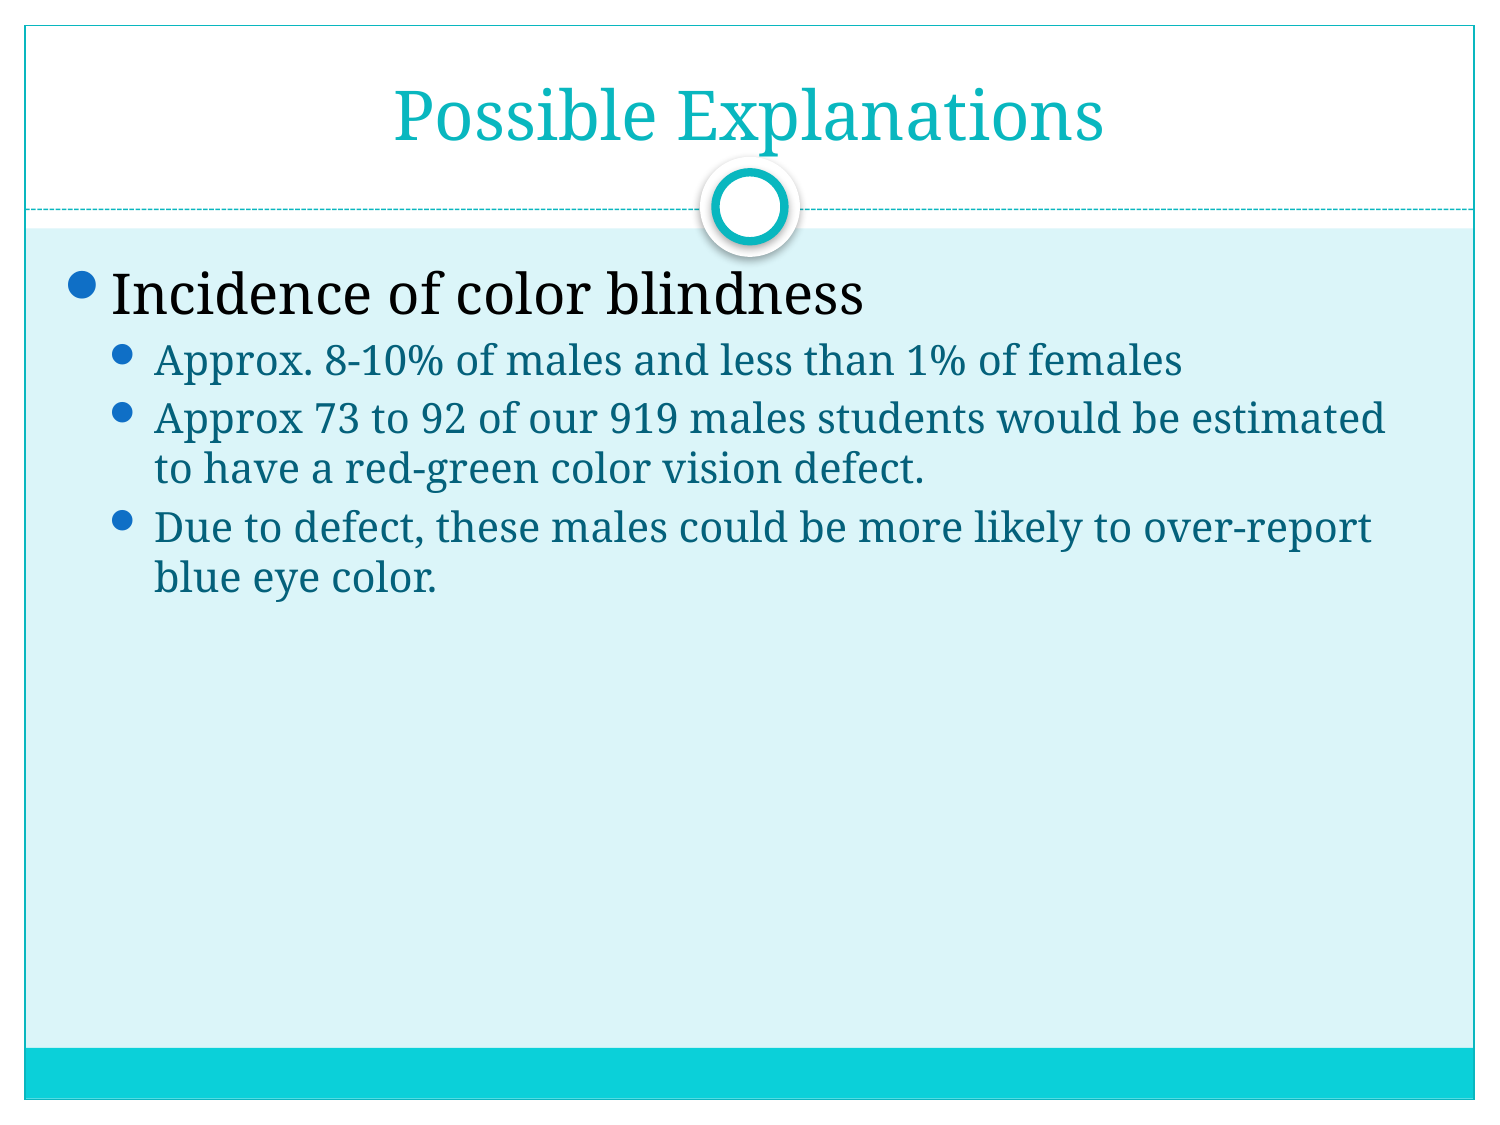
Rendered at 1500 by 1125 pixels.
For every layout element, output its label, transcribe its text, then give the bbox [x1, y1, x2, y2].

list Incidence of color blindness Approx. 8-10% of males and less than 1% of females Approx 73 to 92 of our 919 males students would be estimated to have a red-green color vision defect. Due to defect, these males could be more likely to over-report blue eye color. [49, 250, 1445, 1001]
title Possible Explanations [49, 37, 1450, 162]
